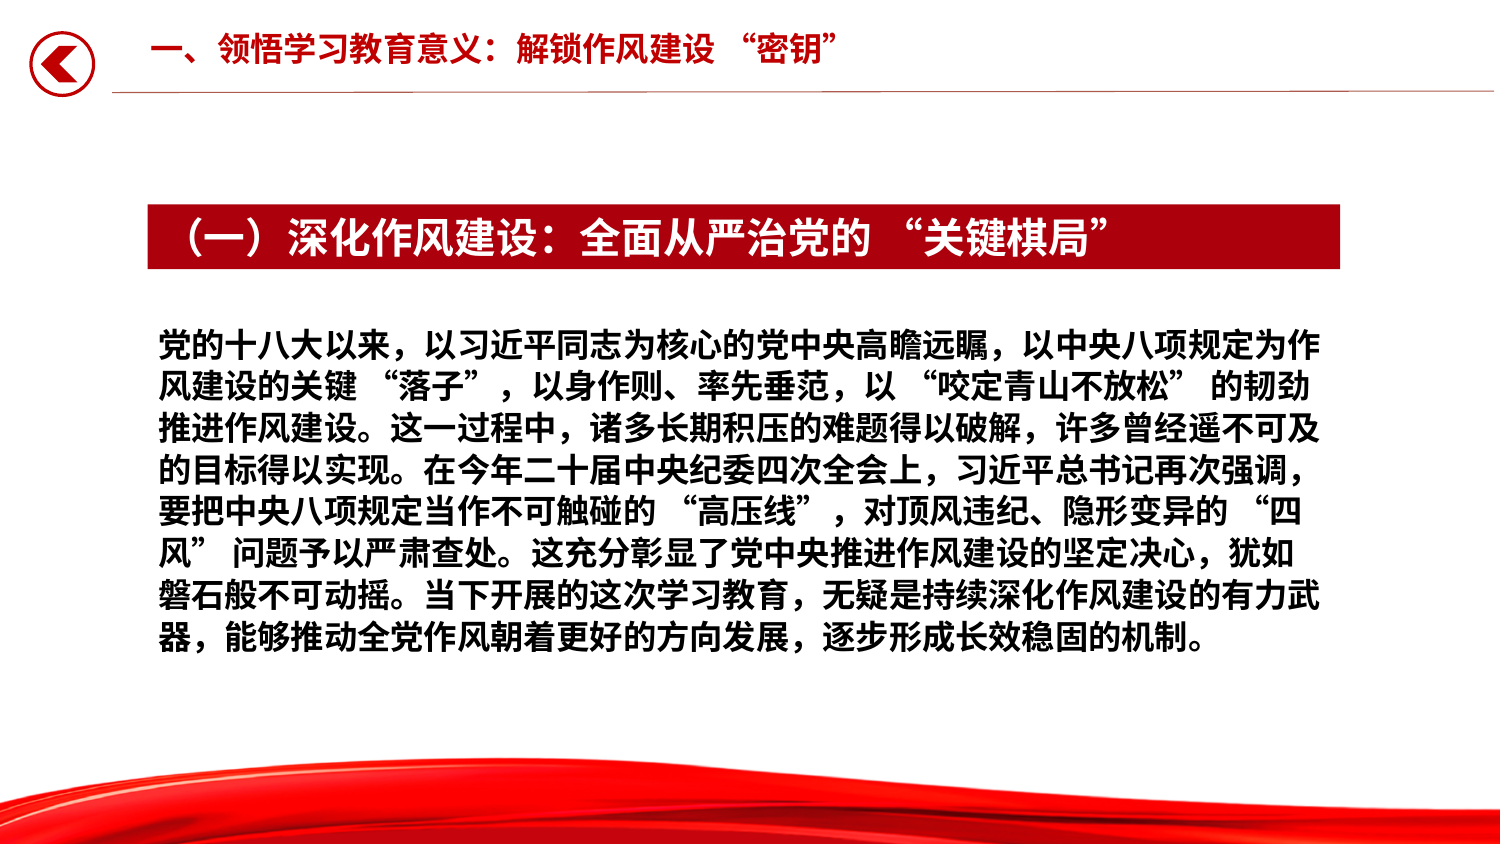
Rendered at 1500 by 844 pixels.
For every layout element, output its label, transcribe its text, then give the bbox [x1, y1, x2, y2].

text_box （一）深化作风建设：全面从严治党的 “关键棋局” [147, 204, 1341, 270]
text_box 一、领悟学习教育意义：解锁作风建设 “密钥” [135, 21, 886, 76]
text_box 党的十八大以来，以习近平同志为核心的党中央高瞻远瞩，以中央八项规定为作风建设的关键 “落子”，以身作则、率先垂范，以 “咬定青山不放松” 的韧劲推进作风建设。这一过程中，诸多长期积压的难题得以破解，许多曾经遥不可及的目标得以实现。在今年二十届中央纪委四次全会上，习近平总书记再次强调，要把中央八项规定当作不可触碰的 “高压线”，对顶风违纪、隐形变异的 “四风” 问题予以严肃查处。这充分彰显了党中央推进作风建设的坚定决心，犹如磐石般不可动摇。当下开展的这次学习教育，无疑是持续深化作风建设的有力武器，能够推动全党作风朝着更好的方向发展，逐步形成长效稳固的机制。 [143, 314, 1341, 664]
picture [0, 756, 1500, 844]
